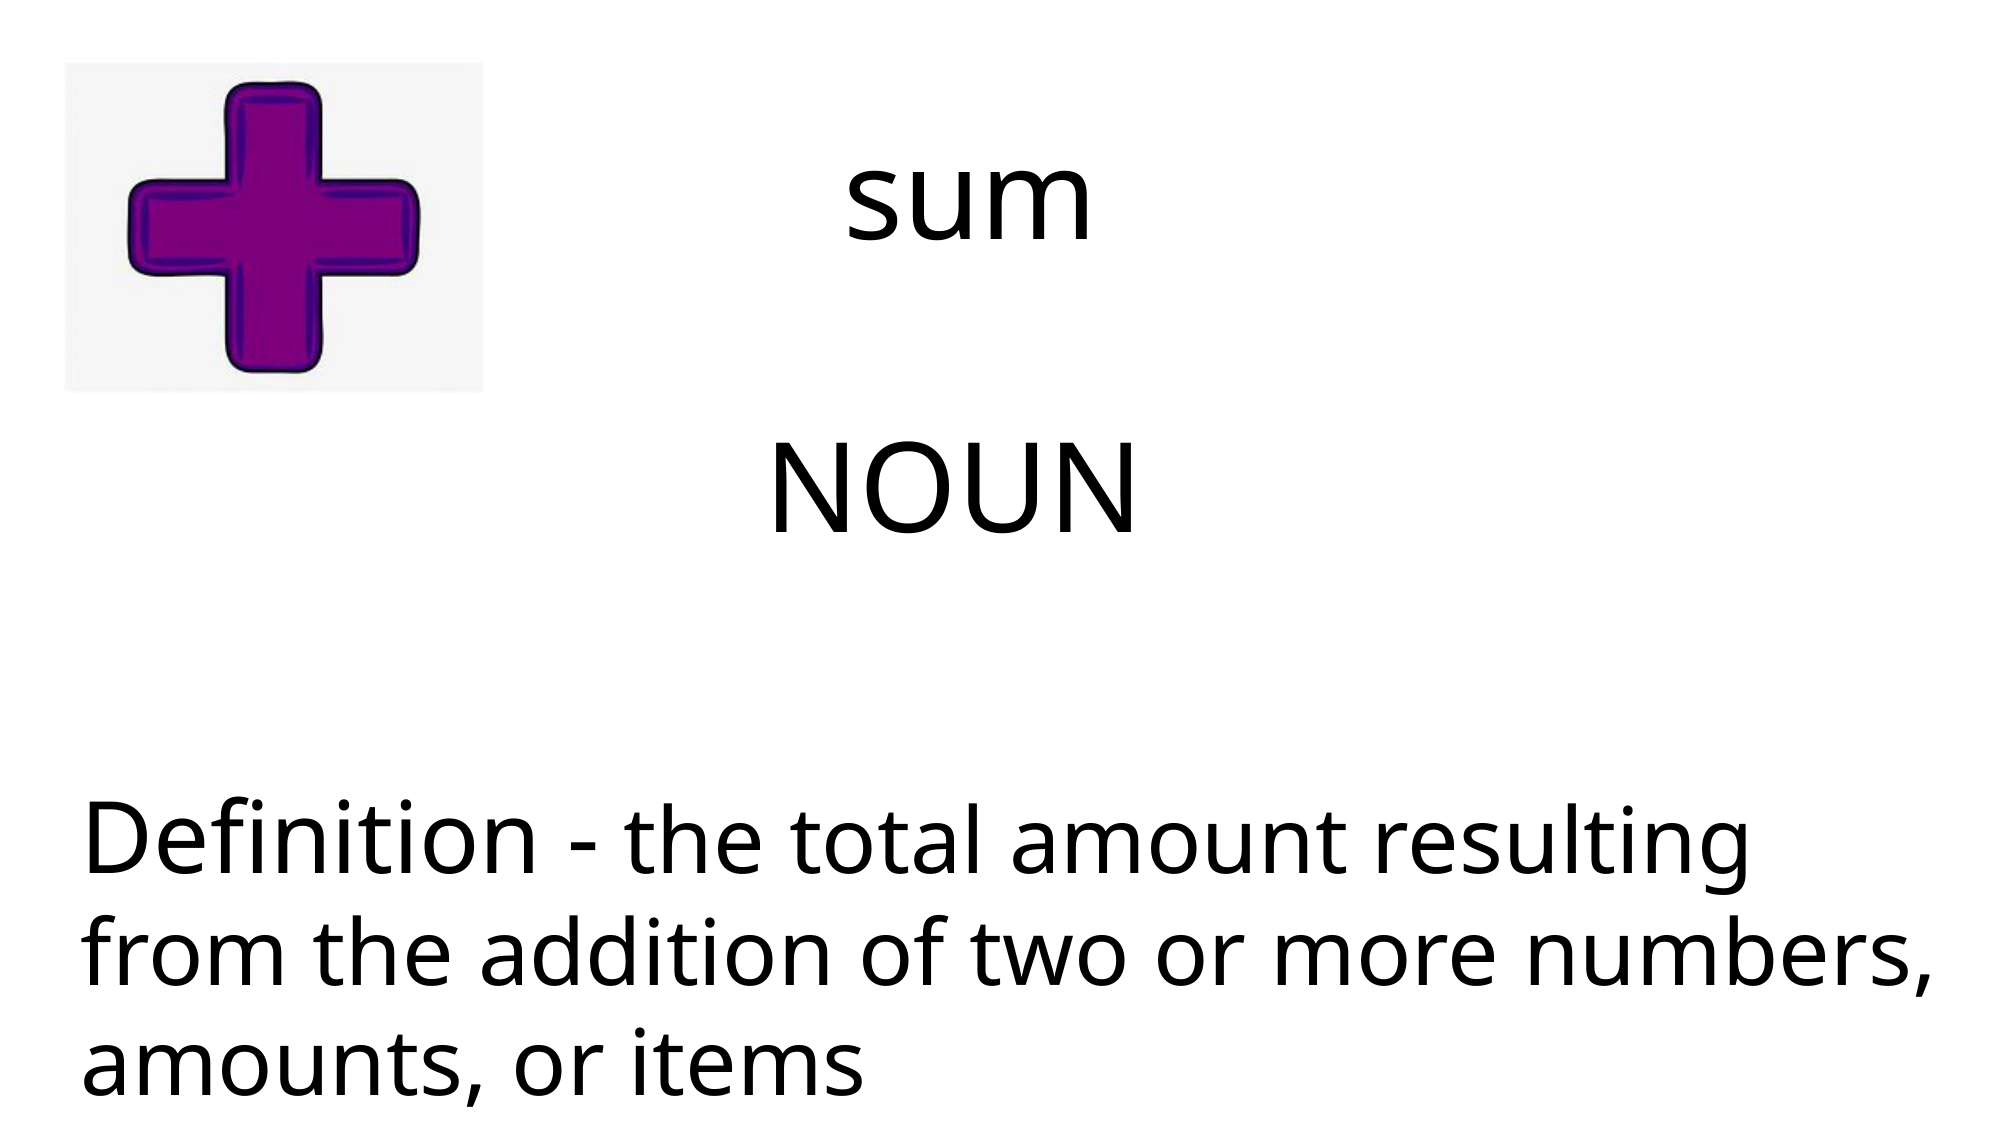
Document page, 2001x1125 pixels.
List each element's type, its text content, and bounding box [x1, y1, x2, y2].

text_box NOUN [42, 400, 1899, 715]
picture [64, 62, 484, 393]
text_box Definition - the total amount resulting from the addition of two or more numbers, amounts, or items [65, 766, 2000, 1122]
title sum [108, 31, 1833, 275]
